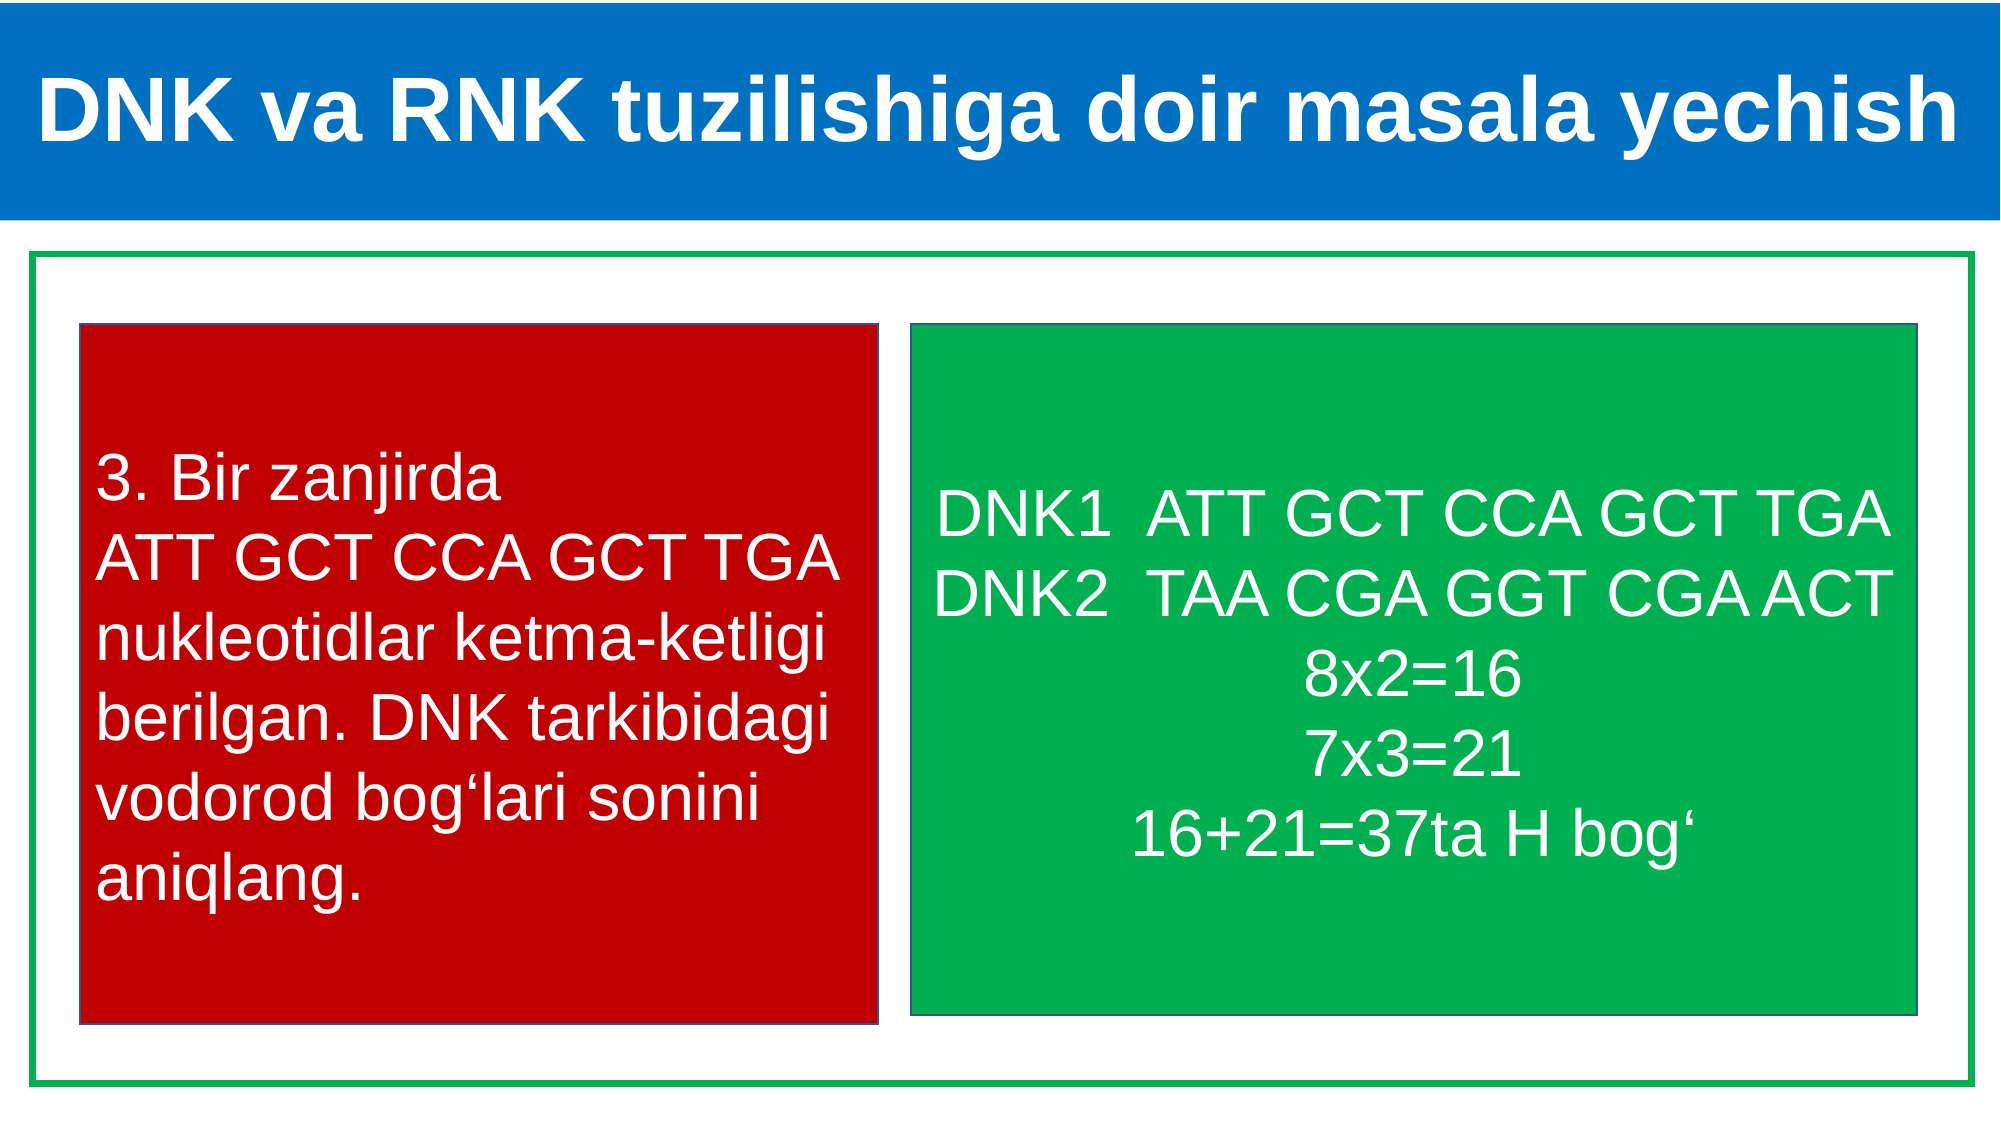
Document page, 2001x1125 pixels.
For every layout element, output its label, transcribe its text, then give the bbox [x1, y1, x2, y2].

text_box 3. Bir zanjirda ATT GCT CCA GCT TGA nukleotidlar ketma-ketligi berilgan. DNK tarkibidagi vodorod bog‘lari sonini aniqlang. [79, 323, 879, 1025]
title DNK va RNK tuzilishiga doir masala yechish [0, 3, 2000, 221]
text_box DNK1 ATT GCT CCA GCT TGA DNK2 TAA CGA GGT CGA ACT 8x2=16 7x3=21 16+21=37ta H bog‘ [910, 323, 1918, 1016]
text_box [32, 253, 1973, 1085]
